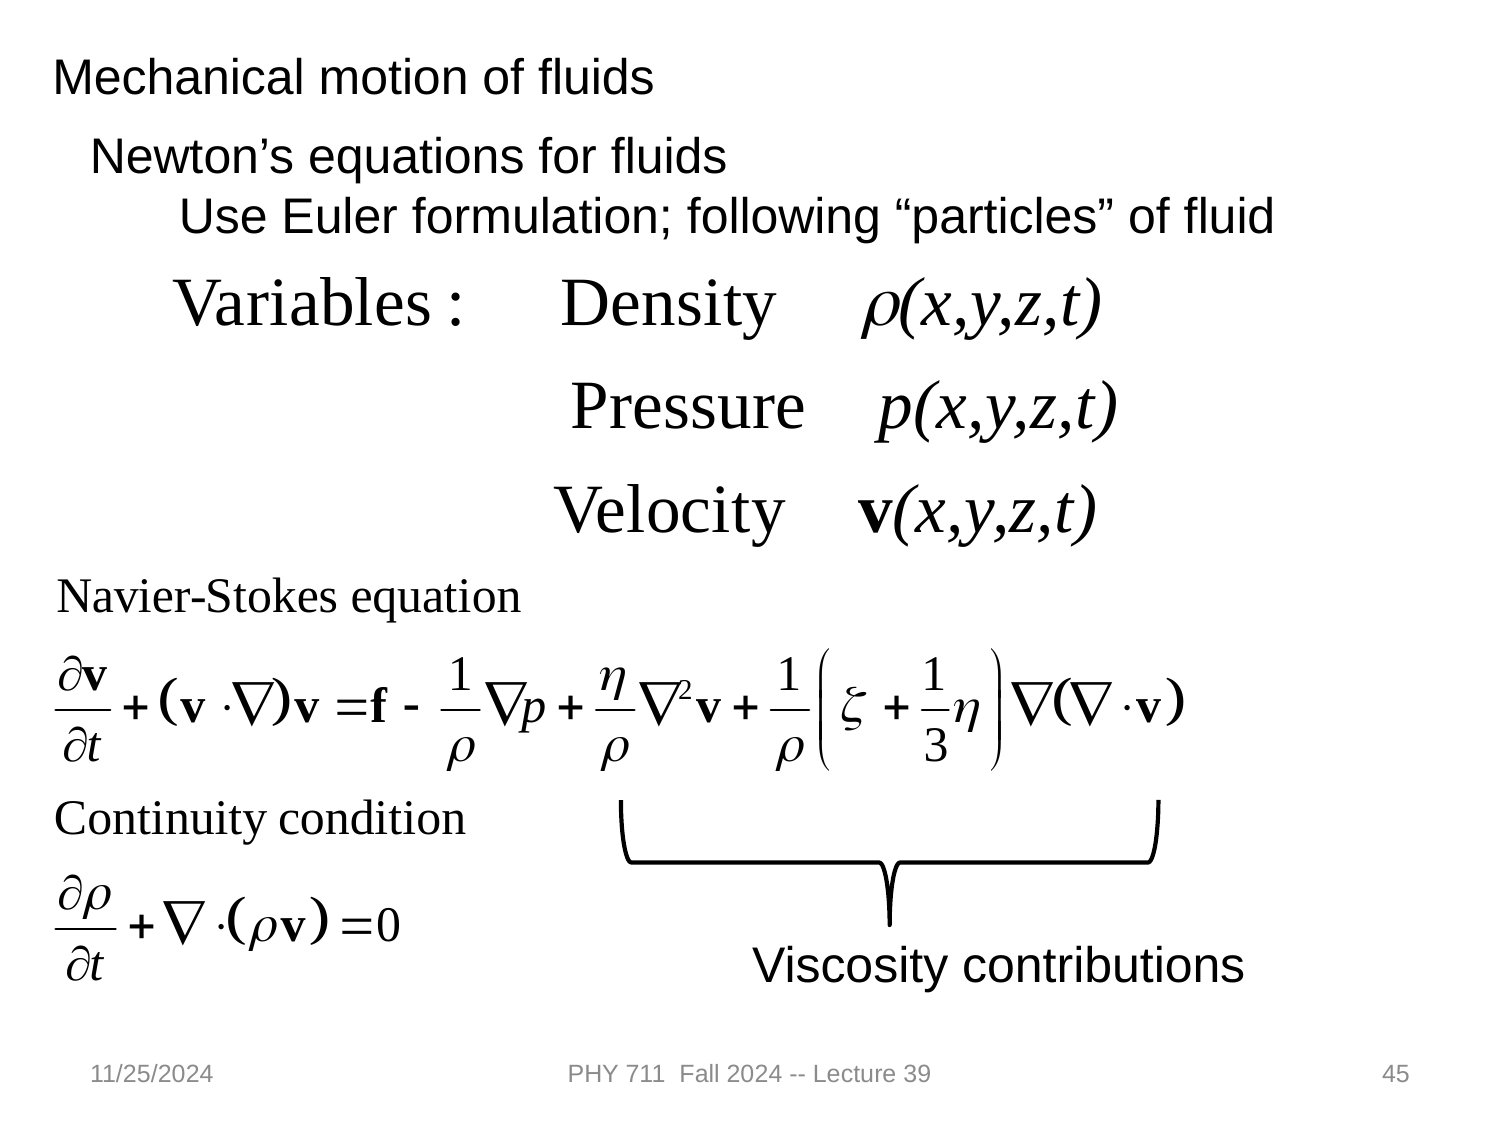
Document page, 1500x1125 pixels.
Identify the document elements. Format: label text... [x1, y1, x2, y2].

text_box Mechanical motion of fluids [37, 37, 1288, 113]
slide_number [75, 1042, 425, 1103]
text_box Newton’s equations for fluids Use Euler formulation; following “particles” of fluid [75, 116, 1475, 251]
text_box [49, 570, 1188, 988]
text_box Viscosity contributions [737, 924, 1425, 1000]
footer PHY 711 Fall 2024 -- Lecture 39 [512, 1042, 988, 1103]
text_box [162, 261, 1126, 562]
slide_number 45 [1074, 1042, 1425, 1103]
